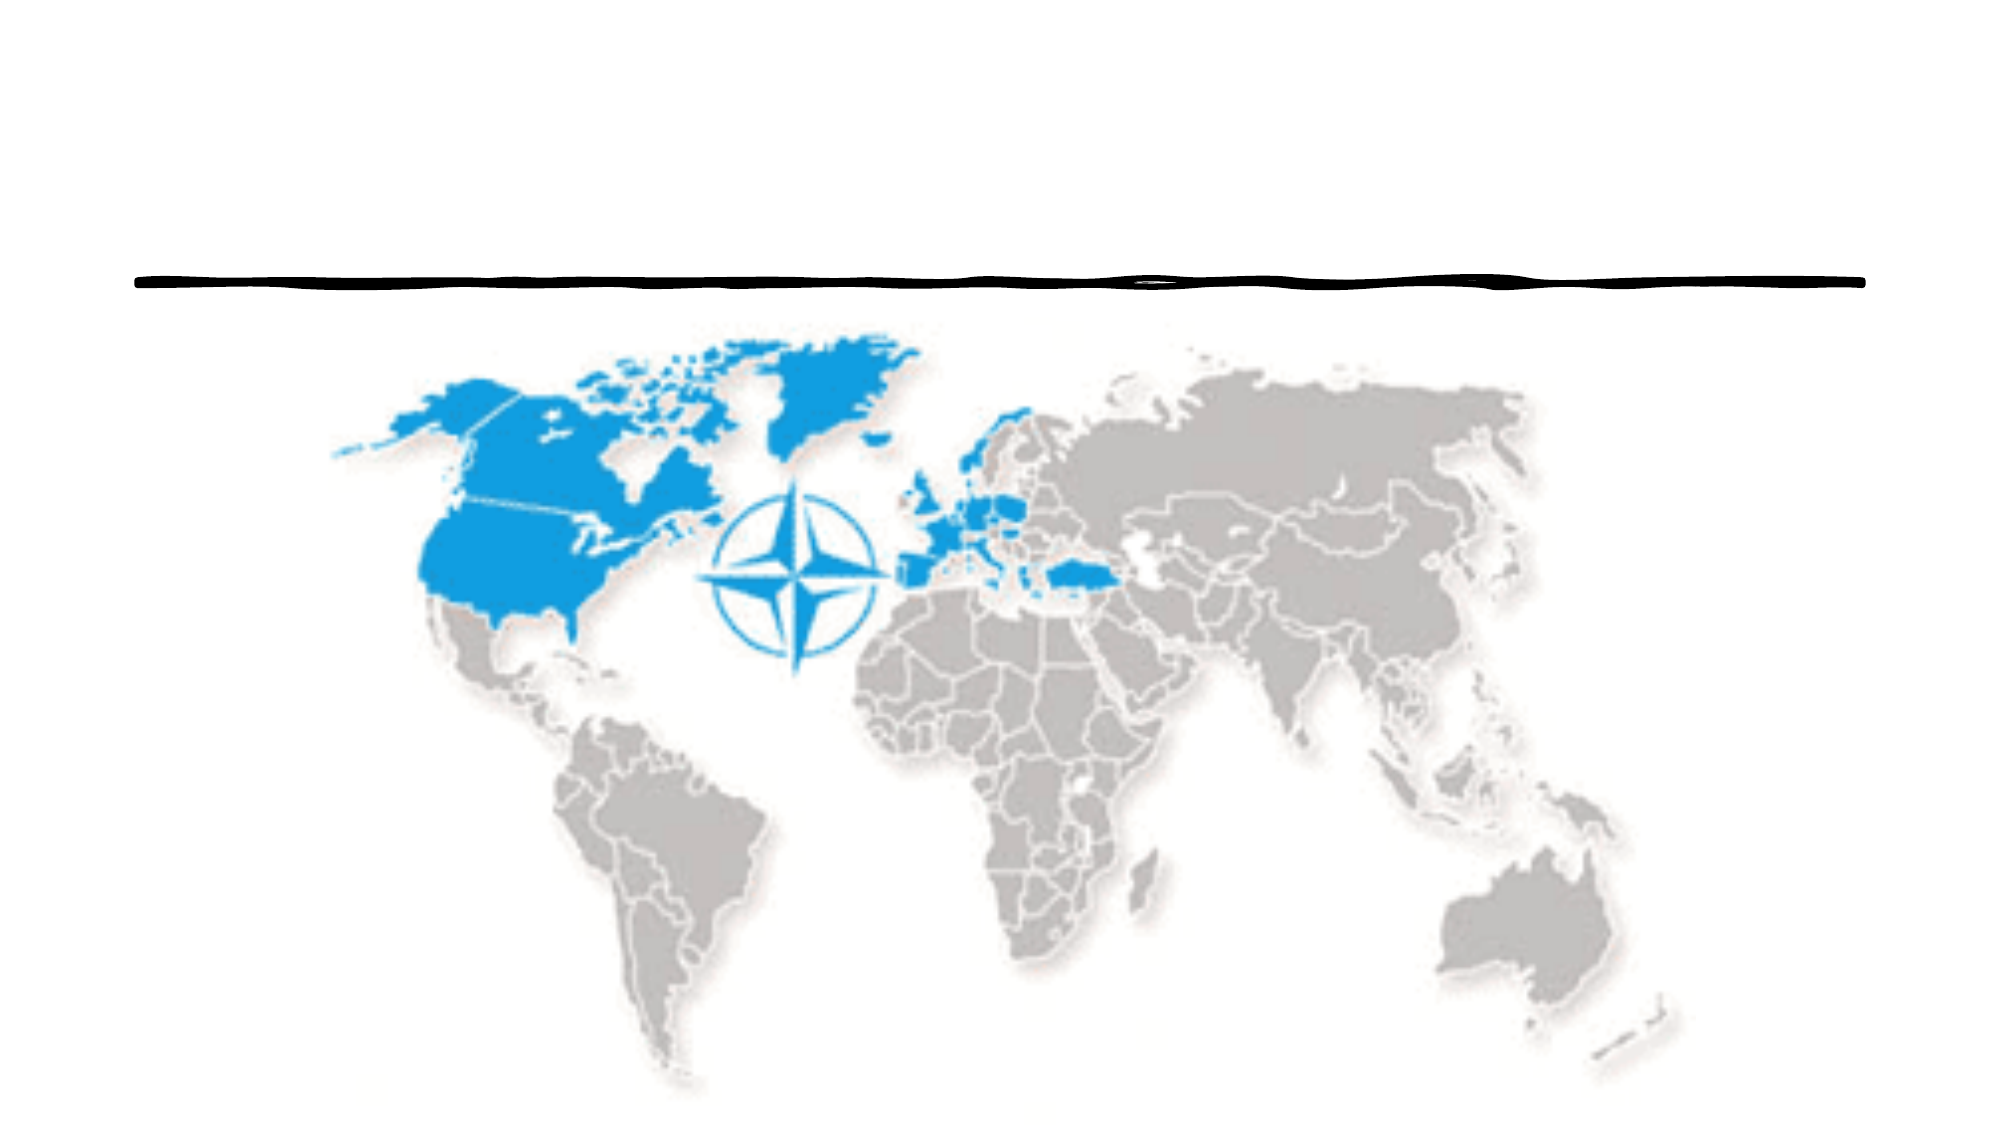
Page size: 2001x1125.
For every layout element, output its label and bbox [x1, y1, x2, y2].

list [303, 317, 1696, 1125]
